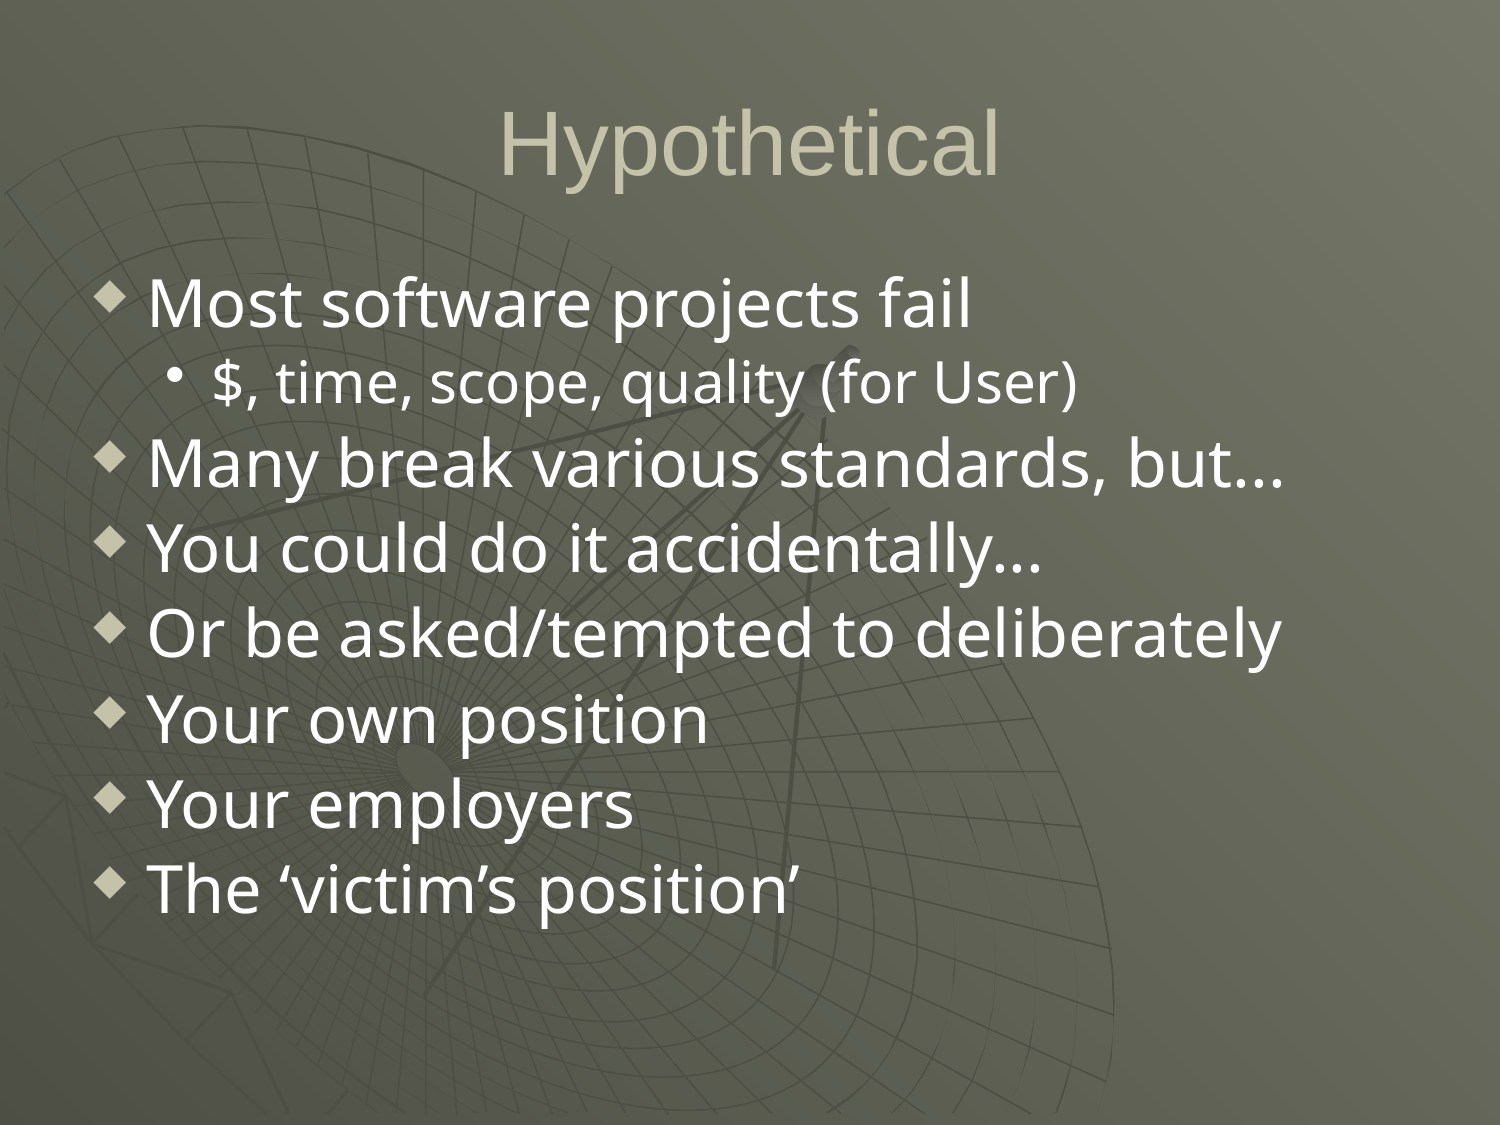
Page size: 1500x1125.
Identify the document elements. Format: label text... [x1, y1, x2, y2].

list Most software projects fail $, time, scope, quality (for User) Many break various standards, but... You could do it accidentally... Or be asked/tempted to deliberately Your own position Your employers The ‘victim’s position’ [75, 262, 1425, 1006]
title Hypothetical [75, 45, 1425, 233]
